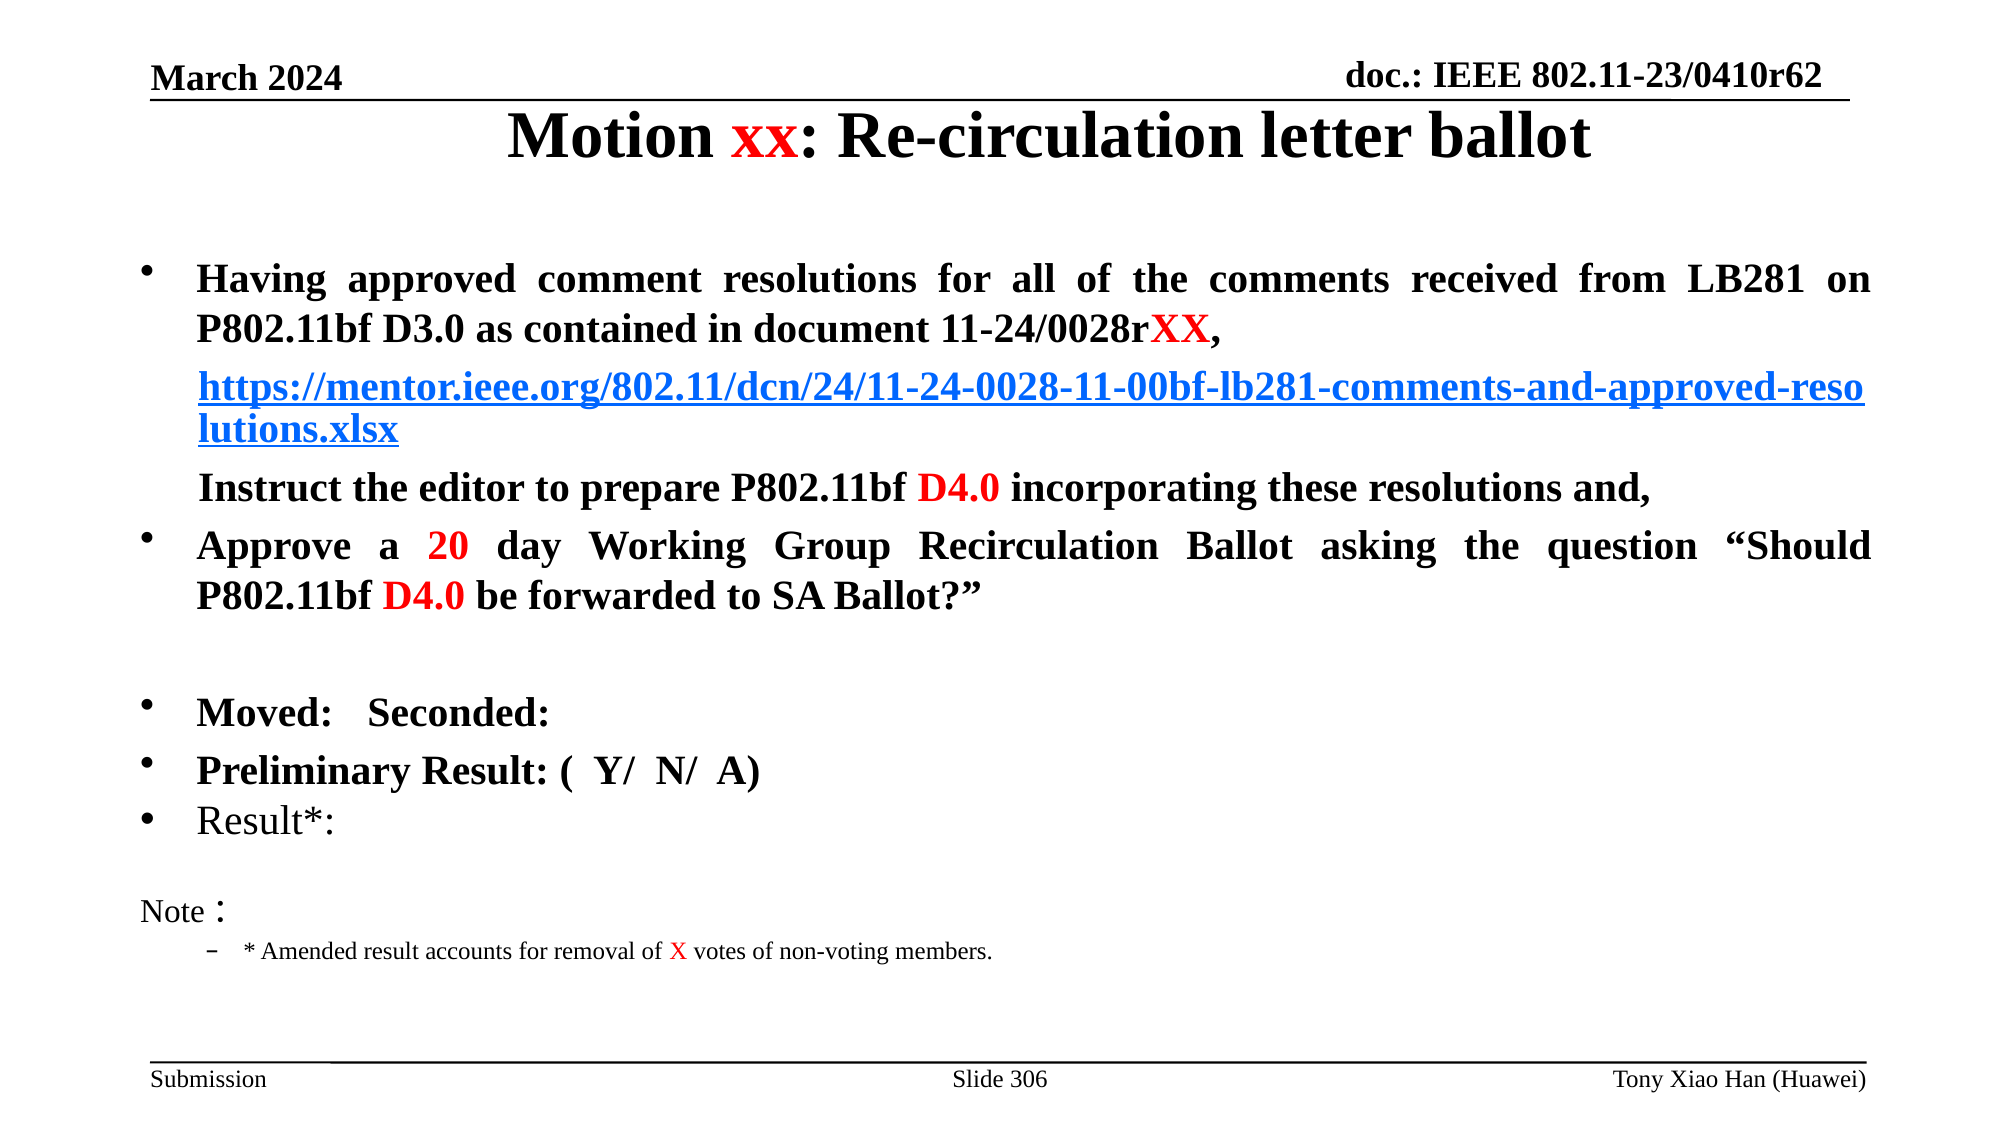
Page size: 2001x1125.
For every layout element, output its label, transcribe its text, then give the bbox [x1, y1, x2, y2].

text_box Having approved comment resolutions for all of the comments received from LB281 on P802.11bf D3.0 as contained in document 11-24/0028rXX, https://mentor.ieee.org/802.11/dcn/24/11-24-0028-11-00bf-lb281-comments-and-approved-resolutions.xlsx Instruct the editor to prepare P802.11bf D4.0 incorporating these resolutions and, Approve a 20 day Working Group Recirculation Ballot asking the question “Should P802.11bf D4.0 be forwarded to SA Ballot?” Moved: Seconded: Preliminary Result: ( Y/ N/ A) Result*: Note： * Amended result accounts for removal of X votes of non-voting members. [125, 212, 1888, 1013]
text_box Motion xx: Re-circulation letter ballot [362, 87, 1738, 175]
